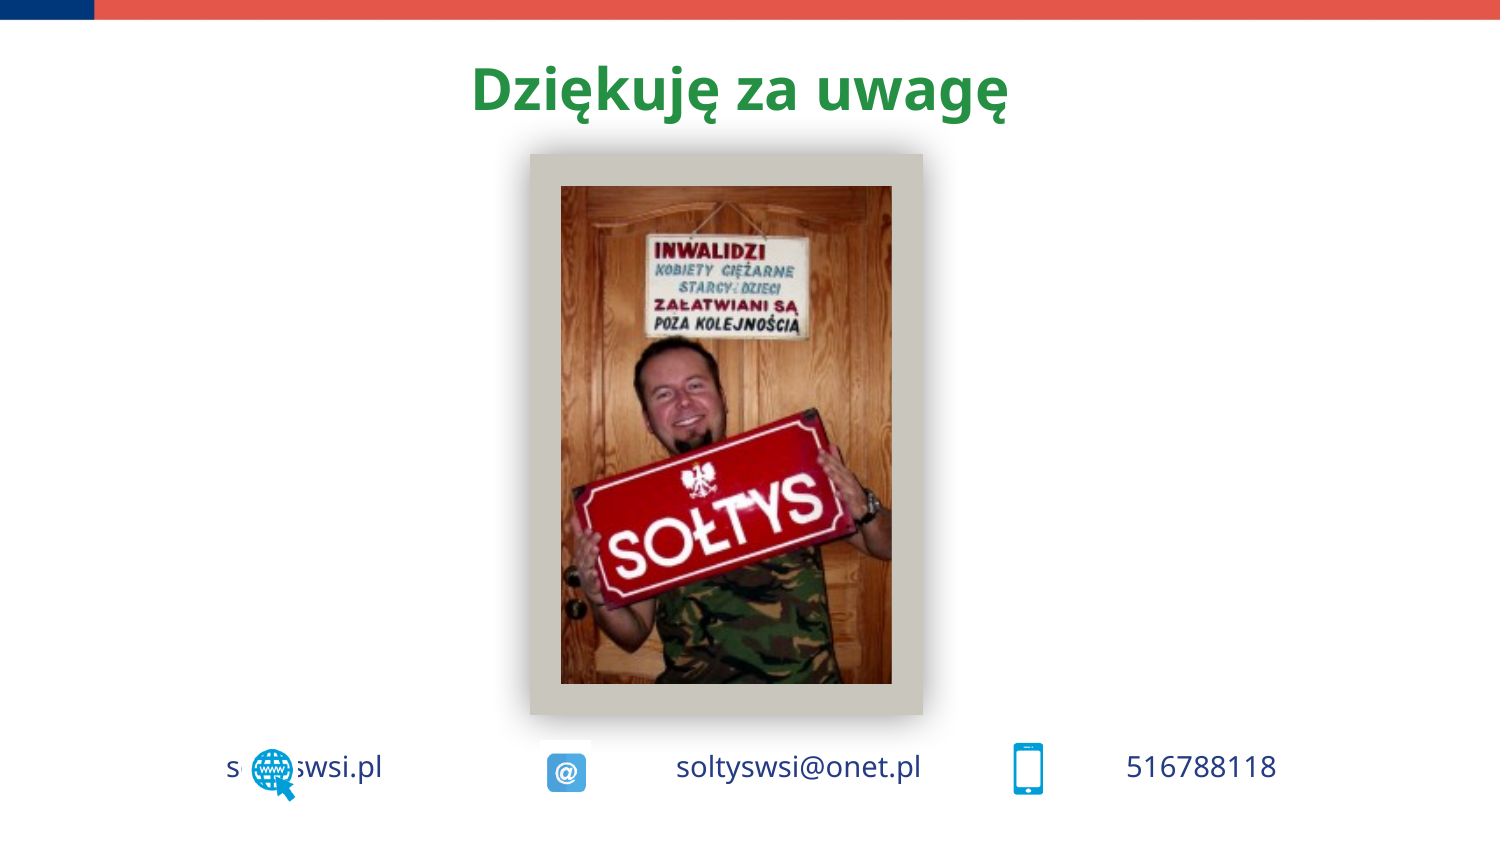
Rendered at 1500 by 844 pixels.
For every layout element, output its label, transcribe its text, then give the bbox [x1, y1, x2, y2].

picture [0, 0, 1500, 844]
picture [241, 742, 299, 807]
list soltyswsi.pl soltyswsi@onet.pl 516788118 [78, 740, 1425, 844]
title Dziękuję za uwagę [5, 16, 1356, 158]
